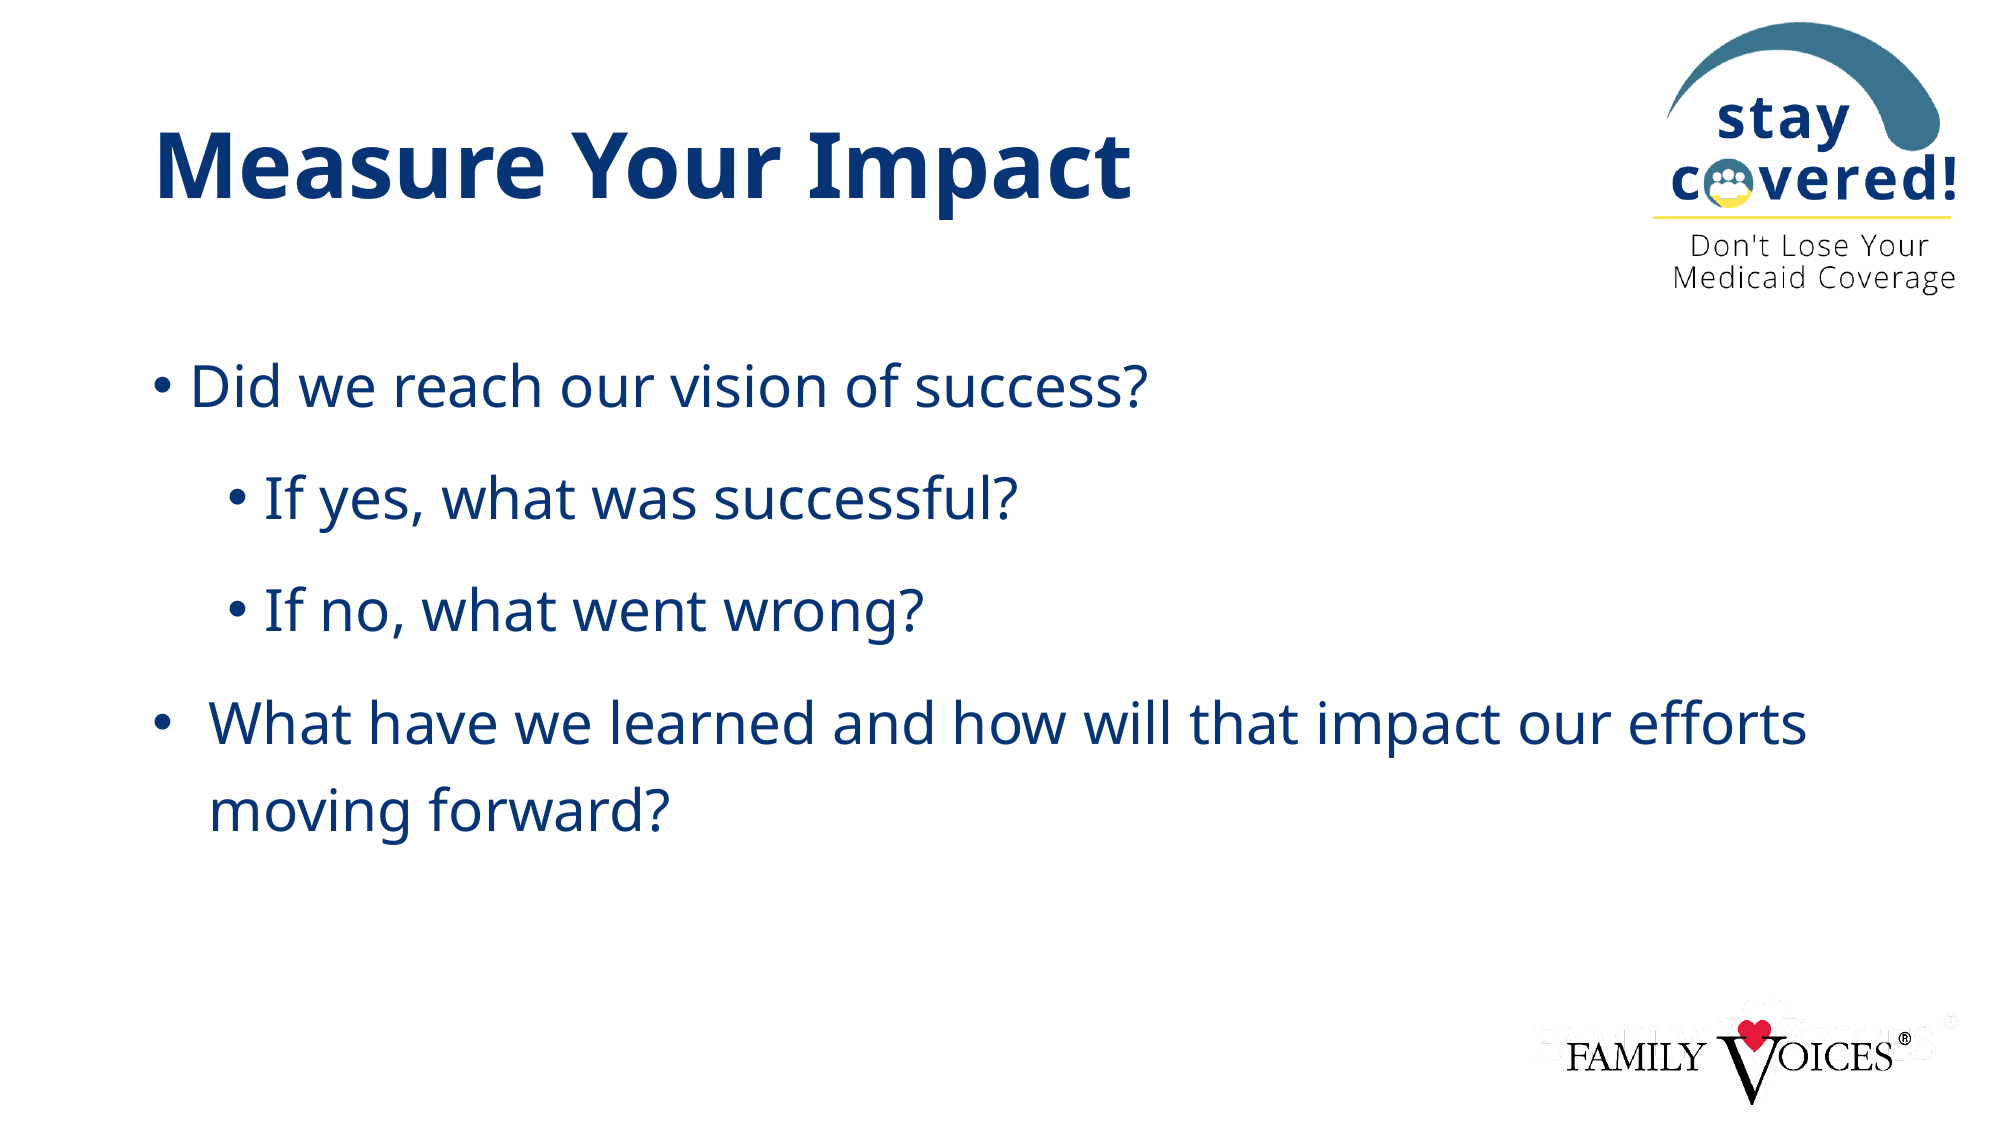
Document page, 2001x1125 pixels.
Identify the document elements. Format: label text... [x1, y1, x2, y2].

picture [1642, 16, 1965, 302]
title Measure Your Impact [137, 59, 1570, 278]
picture [1531, 999, 1959, 1105]
list Did we reach our vision of success? If yes, what was successful? If no, what went wrong? What have we learned and how will that impact our efforts moving forward? [137, 324, 1863, 1014]
